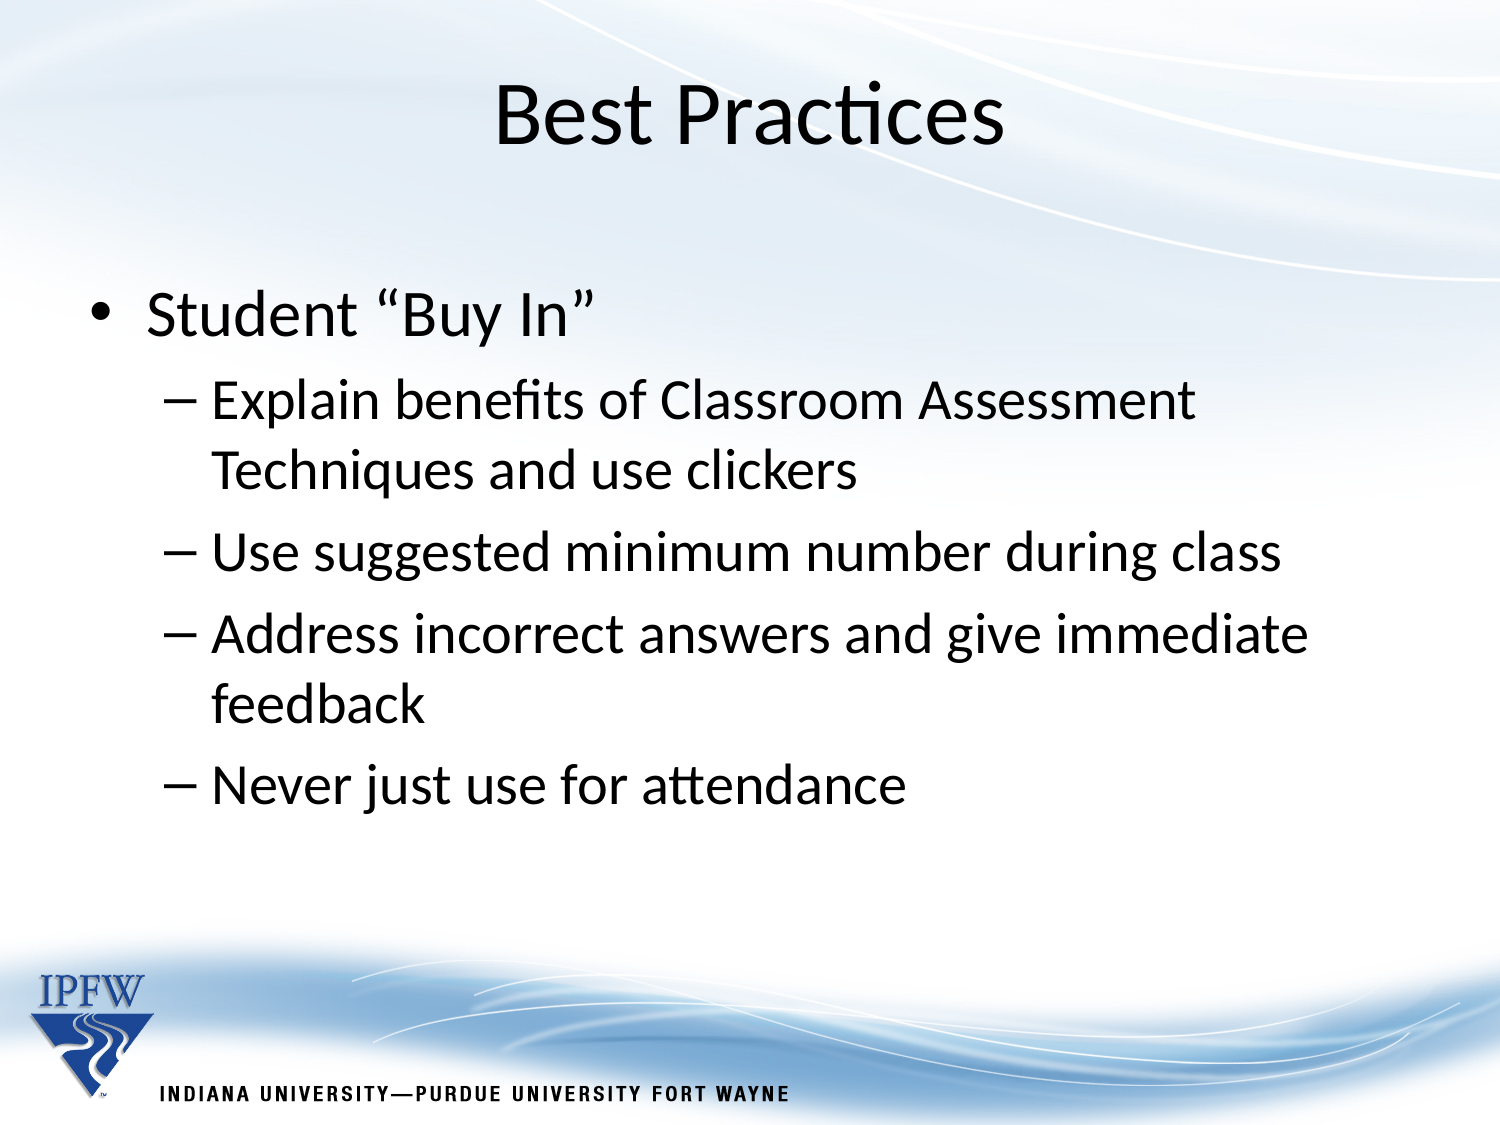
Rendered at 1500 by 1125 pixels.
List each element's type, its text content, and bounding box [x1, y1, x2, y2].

title Best Practices [75, 45, 1425, 233]
list Student “Buy In” Explain benefits of Classroom Assessment Techniques and use clickers Use suggested minimum number during class Address incorrect answers and give immediate feedback Never just use for attendance [75, 262, 1425, 1005]
picture [0, 0, 1500, 1125]
